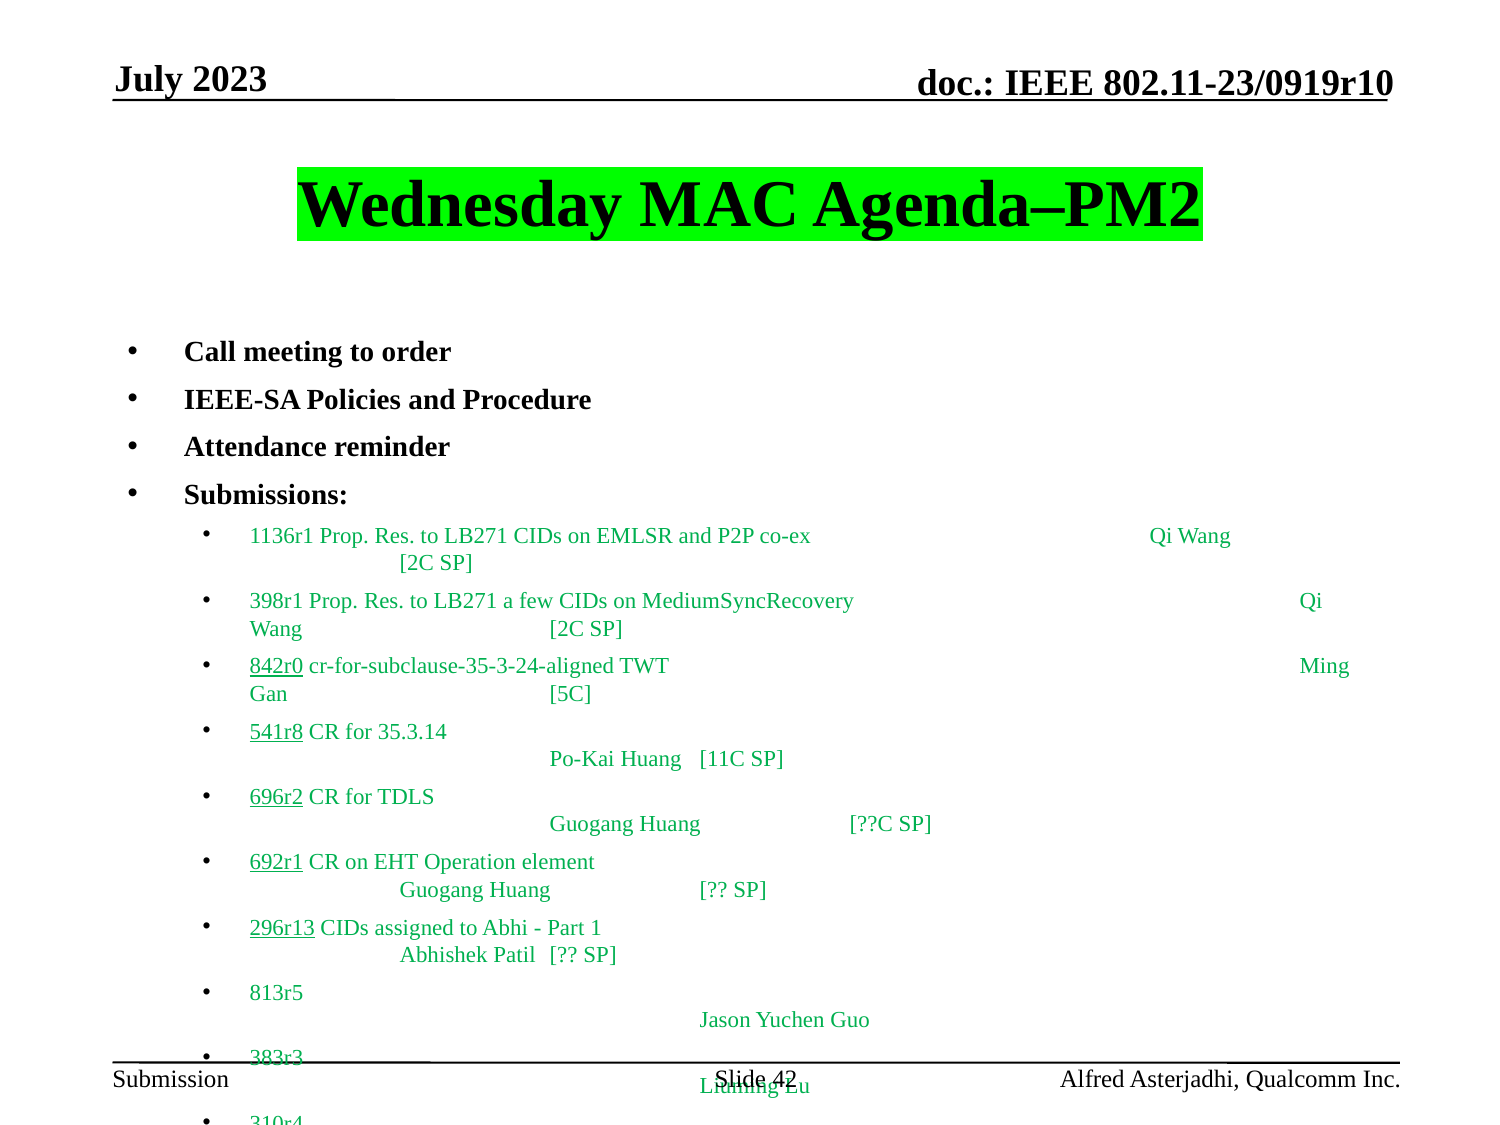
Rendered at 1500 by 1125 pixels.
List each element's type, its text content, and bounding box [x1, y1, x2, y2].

list Call meeting to order IEEE-SA Policies and Procedure Attendance reminder Submissions: 1136r1 Prop. Res. to LB271 CIDs on EMLSR and P2P co-ex Qi Wang [2C SP] 398r1 Prop. Res. to LB271 a few CIDs on MediumSyncRecovery Qi Wang [2C SP] 842r0 cr-for-subclause-35-3-24-aligned TWT Ming Gan [5C] 541r8 CR for 35.3.14 Po-Kai Huang [11C SP] 696r2 CR for TDLS Guogang Huang [??C SP] 692r1 CR on EHT Operation element Guogang Huang [?? SP] 296r13 CIDs assigned to Abhi - Part 1 Abhishek Patil [?? SP] 813r5 Jason Yuchen Guo 383r3 Liuming Lu 310r4 Liwen Chu 1101r4 Liwen Chu 730r5 Kaiying Lu AoB: Adjourn [112, 324, 1388, 1063]
slide_number Slide 42 [712, 1061, 800, 1123]
footer Alfred Asterjadhi, Qualcomm Inc. [878, 1061, 1402, 1093]
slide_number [114, 54, 423, 100]
title Wednesday MAC Agenda–PM2 [112, 112, 1388, 288]
